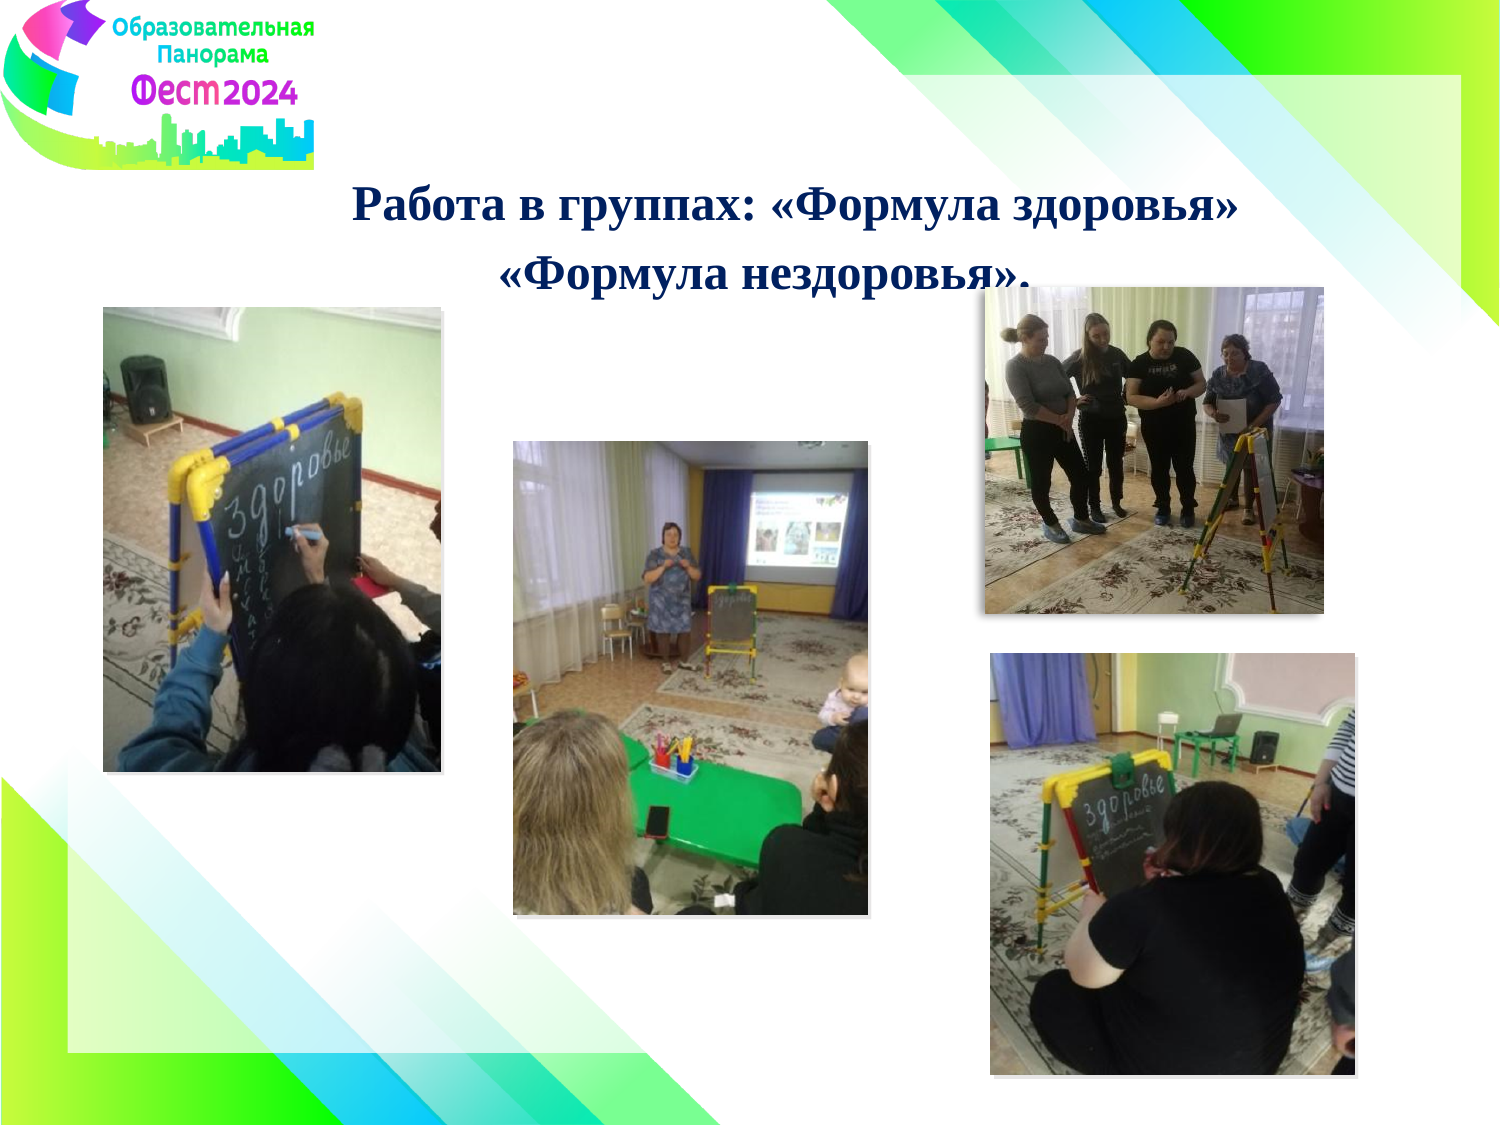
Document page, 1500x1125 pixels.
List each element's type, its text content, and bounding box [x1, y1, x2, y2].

picture [0, 0, 314, 170]
picture [821, 0, 1500, 614]
text_box Работа в группах: «Формула здоровья» «Формула нездоровья». [67, 74, 1462, 1054]
picture [990, 653, 1355, 1075]
picture [0, 307, 868, 1125]
